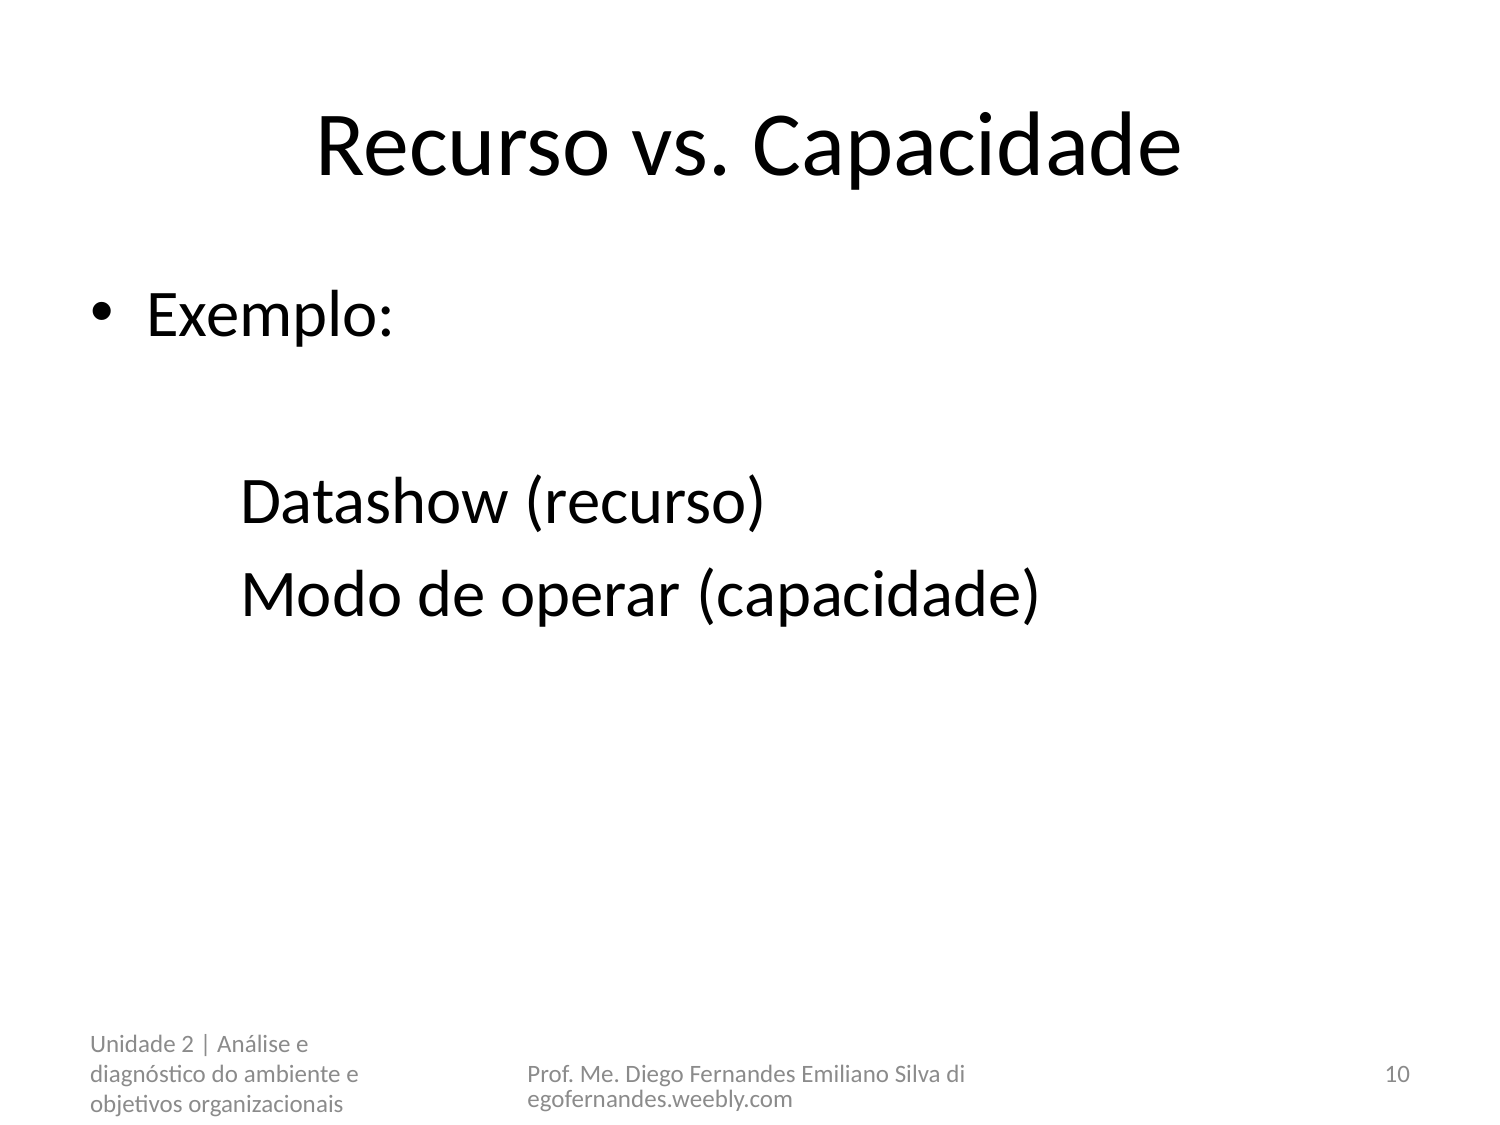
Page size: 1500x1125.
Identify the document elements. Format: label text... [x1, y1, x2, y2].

footer Prof. Me. Diego Fernandes Emiliano Silva diegofernandes.weebly.com [512, 1042, 988, 1103]
title Recurso vs. Capacidade [75, 45, 1425, 233]
slide_number Unidade 2 | Análise e diagnóstico do ambiente e objetivos organizacionais [75, 1042, 425, 1103]
list Exemplo: Datashow (recurso) Modo de operar (capacidade) [75, 262, 1425, 1005]
slide_number 10 [1074, 1042, 1425, 1103]
